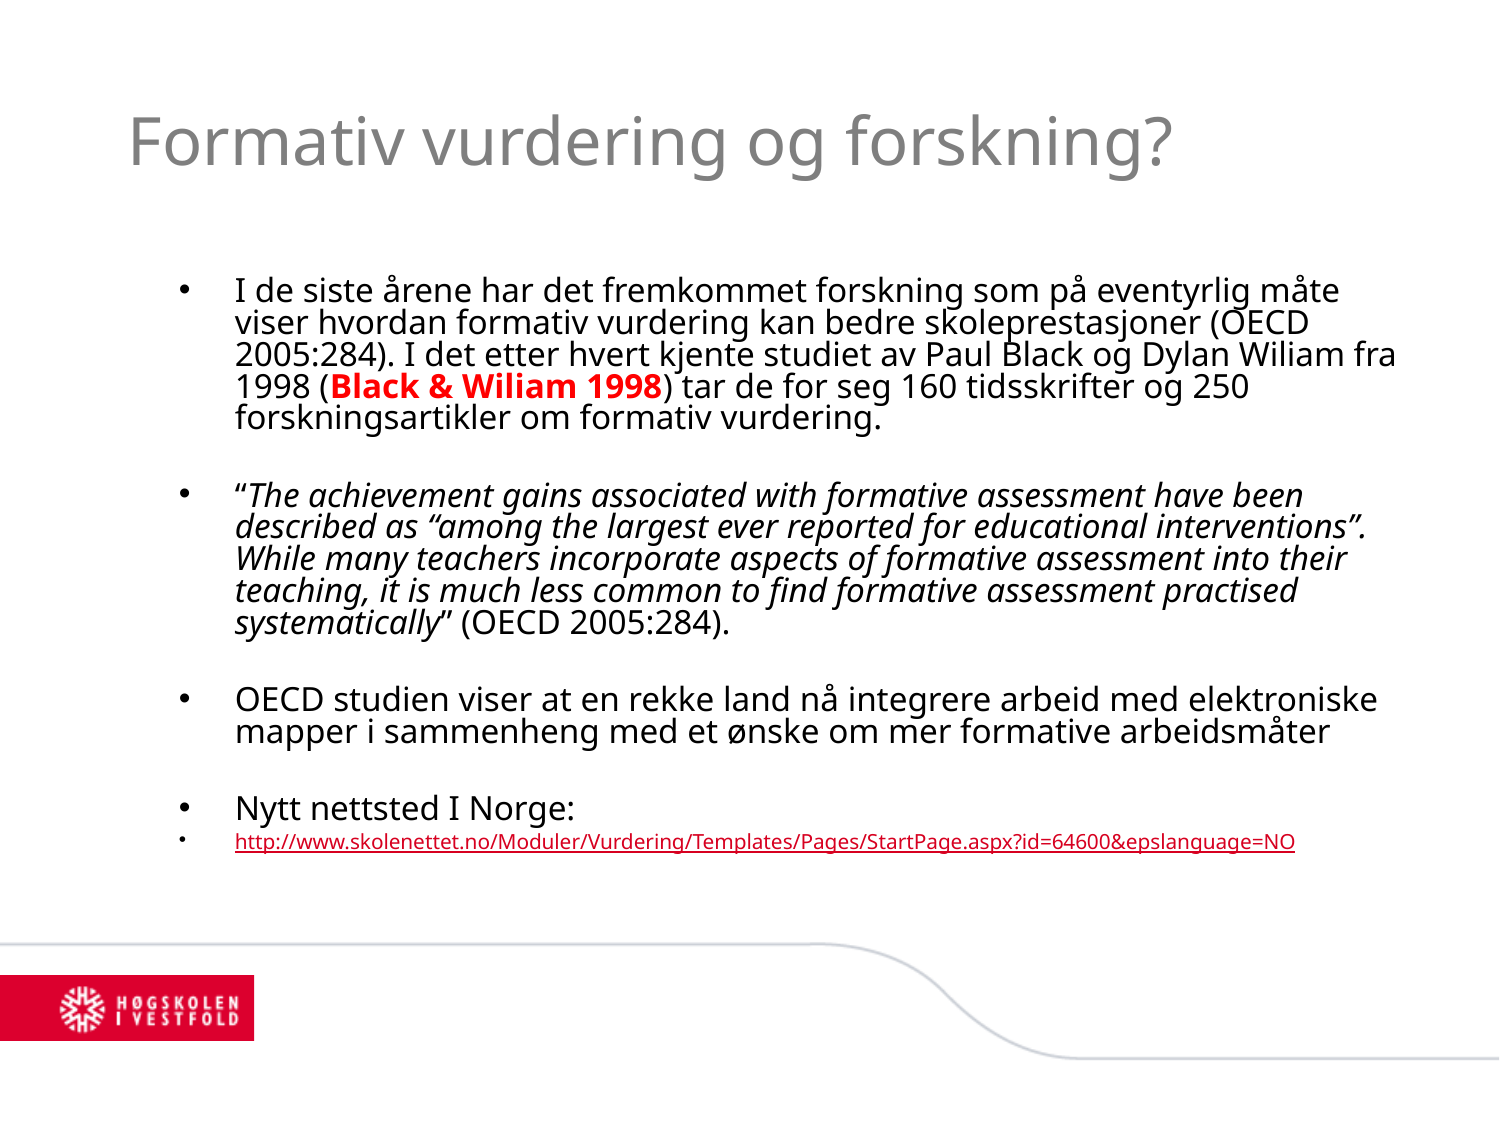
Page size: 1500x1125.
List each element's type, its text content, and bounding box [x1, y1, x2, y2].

title Formativ vurdering og forskning? [112, 44, 1426, 233]
list I de siste årene har det fremkommet forskning som på eventyrlig måte viser hvordan formativ vurdering kan bedre skoleprestasjoner (OECD 2005:284). I det etter hvert kjente studiet av Paul Black og Dylan Wiliam fra 1998 (Black & Wiliam 1998) tar de for seg 160 tidsskrifter og 250 forskningsartikler om formativ vurdering. “The achievement gains associated with formative assessment have been described as “among the largest ever reported for educational interventions”. While many teachers incorporate aspects of formative assessment into their teaching, it is much less common to find formative assessment practised systematically” (OECD 2005:284). OECD studien viser at en rekke land nå integrere arbeid med elektroniske mapper i sammenheng med et ønske om mer formative arbeidsmåter Nytt nettsted I Norge: http://www.skolenettet.no/Moduler/Vurdering/Templates/Pages/StartPage.aspx?id=64600&epslanguage=NO [164, 269, 1418, 918]
